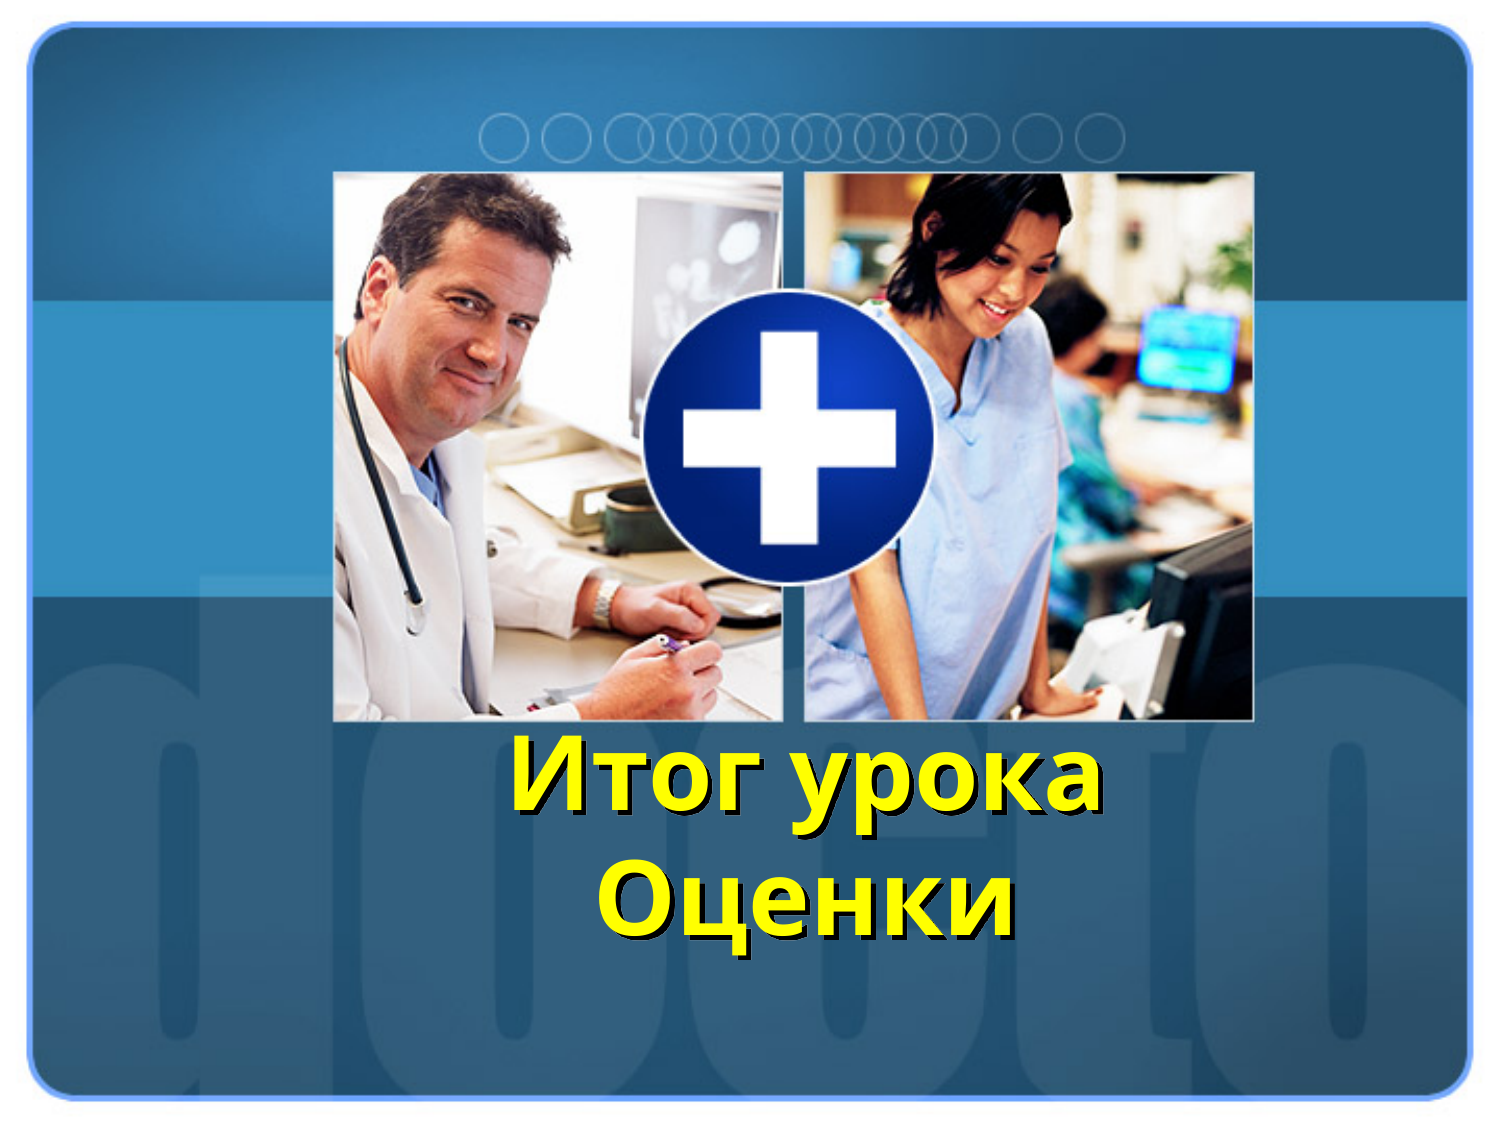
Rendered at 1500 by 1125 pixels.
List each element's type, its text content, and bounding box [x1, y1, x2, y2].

title Итог урока Оценки [150, 737, 1463, 925]
picture [0, 0, 1500, 1125]
